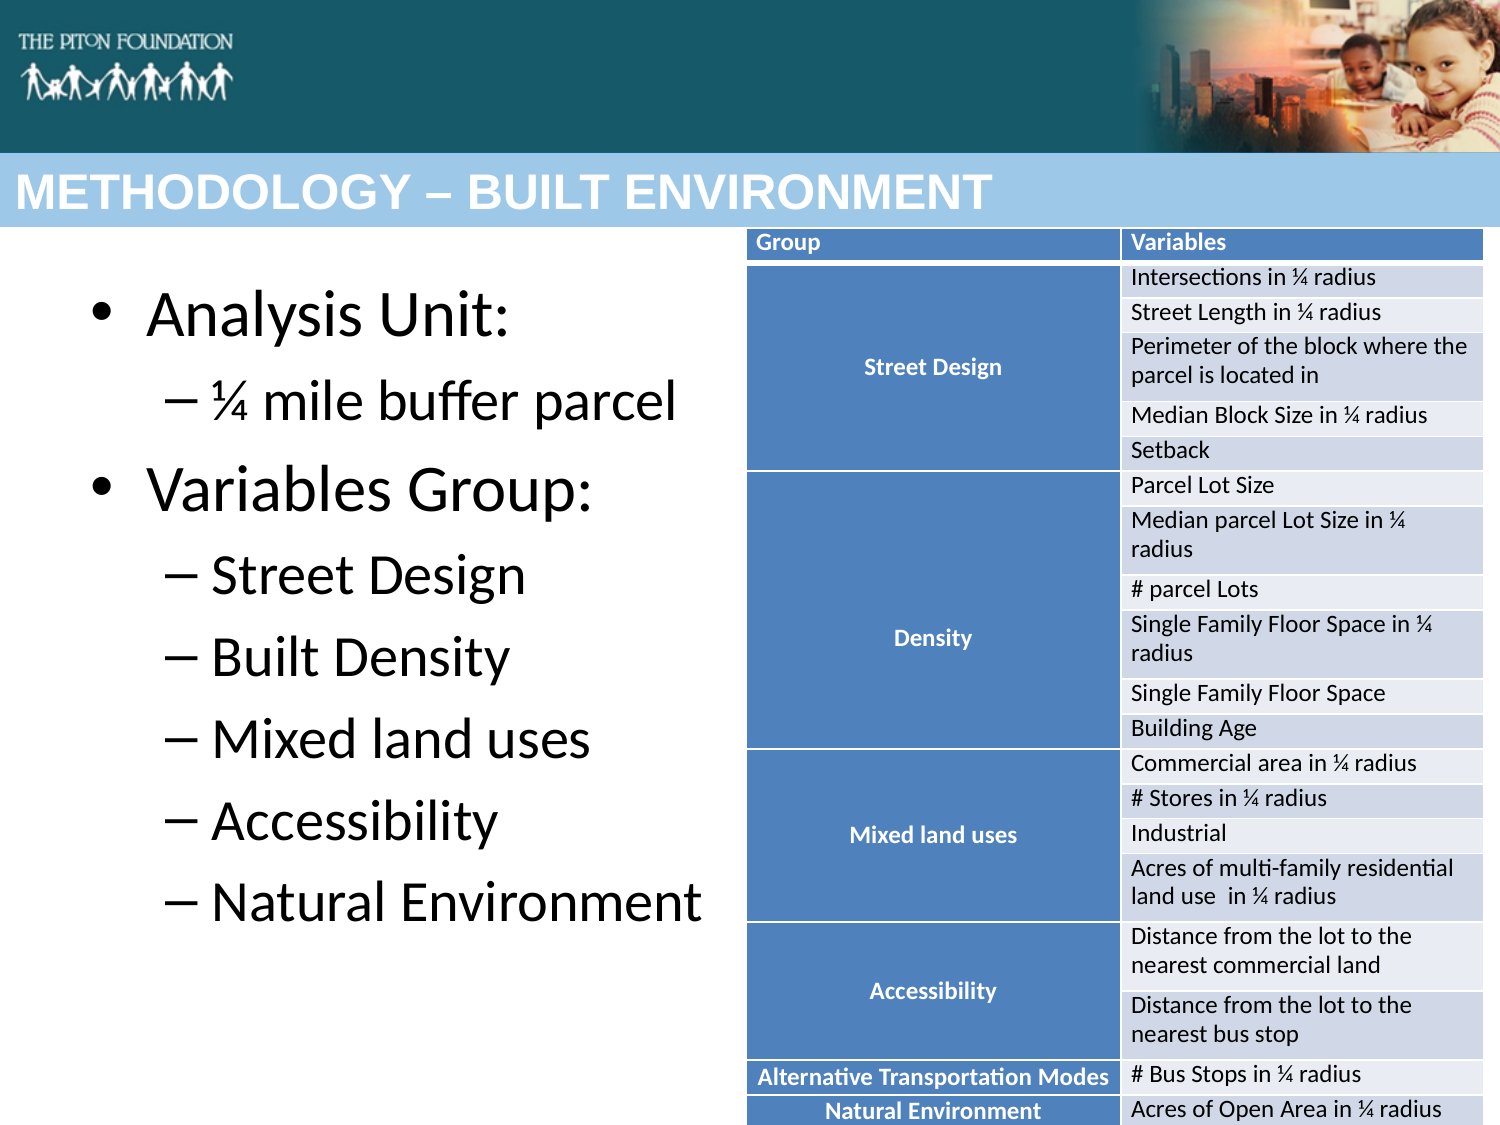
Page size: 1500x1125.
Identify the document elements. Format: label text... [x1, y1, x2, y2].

table_cell Density [747, 472, 1120, 748]
table_cell Single Family Floor Space in ¼ radius [1122, 611, 1483, 678]
table_cell Street Length in ¼ radius [1122, 299, 1483, 332]
table_cell # parcel Lots [1122, 576, 1483, 609]
table_cell Single Family Floor Space [1122, 680, 1483, 713]
table_cell Parcel Lot Size [1122, 472, 1483, 505]
table_cell Median parcel Lot Size in ¼ radius [1122, 507, 1483, 574]
picture [0, 0, 1500, 153]
table_cell Setback [1122, 437, 1483, 470]
table_cell Industrial [1122, 819, 1483, 853]
table_cell # Bus Stops in ¼ radius [1122, 1061, 1483, 1094]
table_cell Building Age [1122, 715, 1483, 748]
text_box Methodology – Built Environment [0, 161, 1500, 227]
table_cell Acres of Open Area in ¼ radius [1122, 1096, 1483, 1125]
table_cell Natural Environment [747, 1096, 1120, 1125]
table_cell Intersections in ¼ radius [1122, 266, 1483, 297]
list Analysis Unit: ¼ mile buffer parcel Variables Group: Street Design Built Density Mixed land uses Accessibility Natural Environment [75, 262, 725, 1005]
table_cell Accessibility [747, 923, 1120, 1059]
table_cell Commercial area in ¼ radius [1122, 750, 1483, 783]
table_header Group [747, 229, 1120, 260]
table_cell Acres of multi-family residential land use in ¼ radius [1122, 854, 1483, 921]
table_cell Median Block Size in ¼ radius [1122, 402, 1483, 436]
table_cell Distance from the lot to the nearest commercial land [1122, 923, 1483, 990]
table_header Variables [1122, 229, 1483, 260]
table_cell Perimeter of the block where the parcel is located in [1122, 333, 1483, 401]
table_cell Street Design [747, 266, 1120, 470]
table_cell Mixed land uses [747, 750, 1120, 921]
table_cell # Stores in ¼ radius [1122, 785, 1483, 818]
table_cell Alternative Transportation Modes [747, 1061, 1120, 1094]
table_cell Distance from the lot to the nearest bus stop [1122, 992, 1483, 1059]
